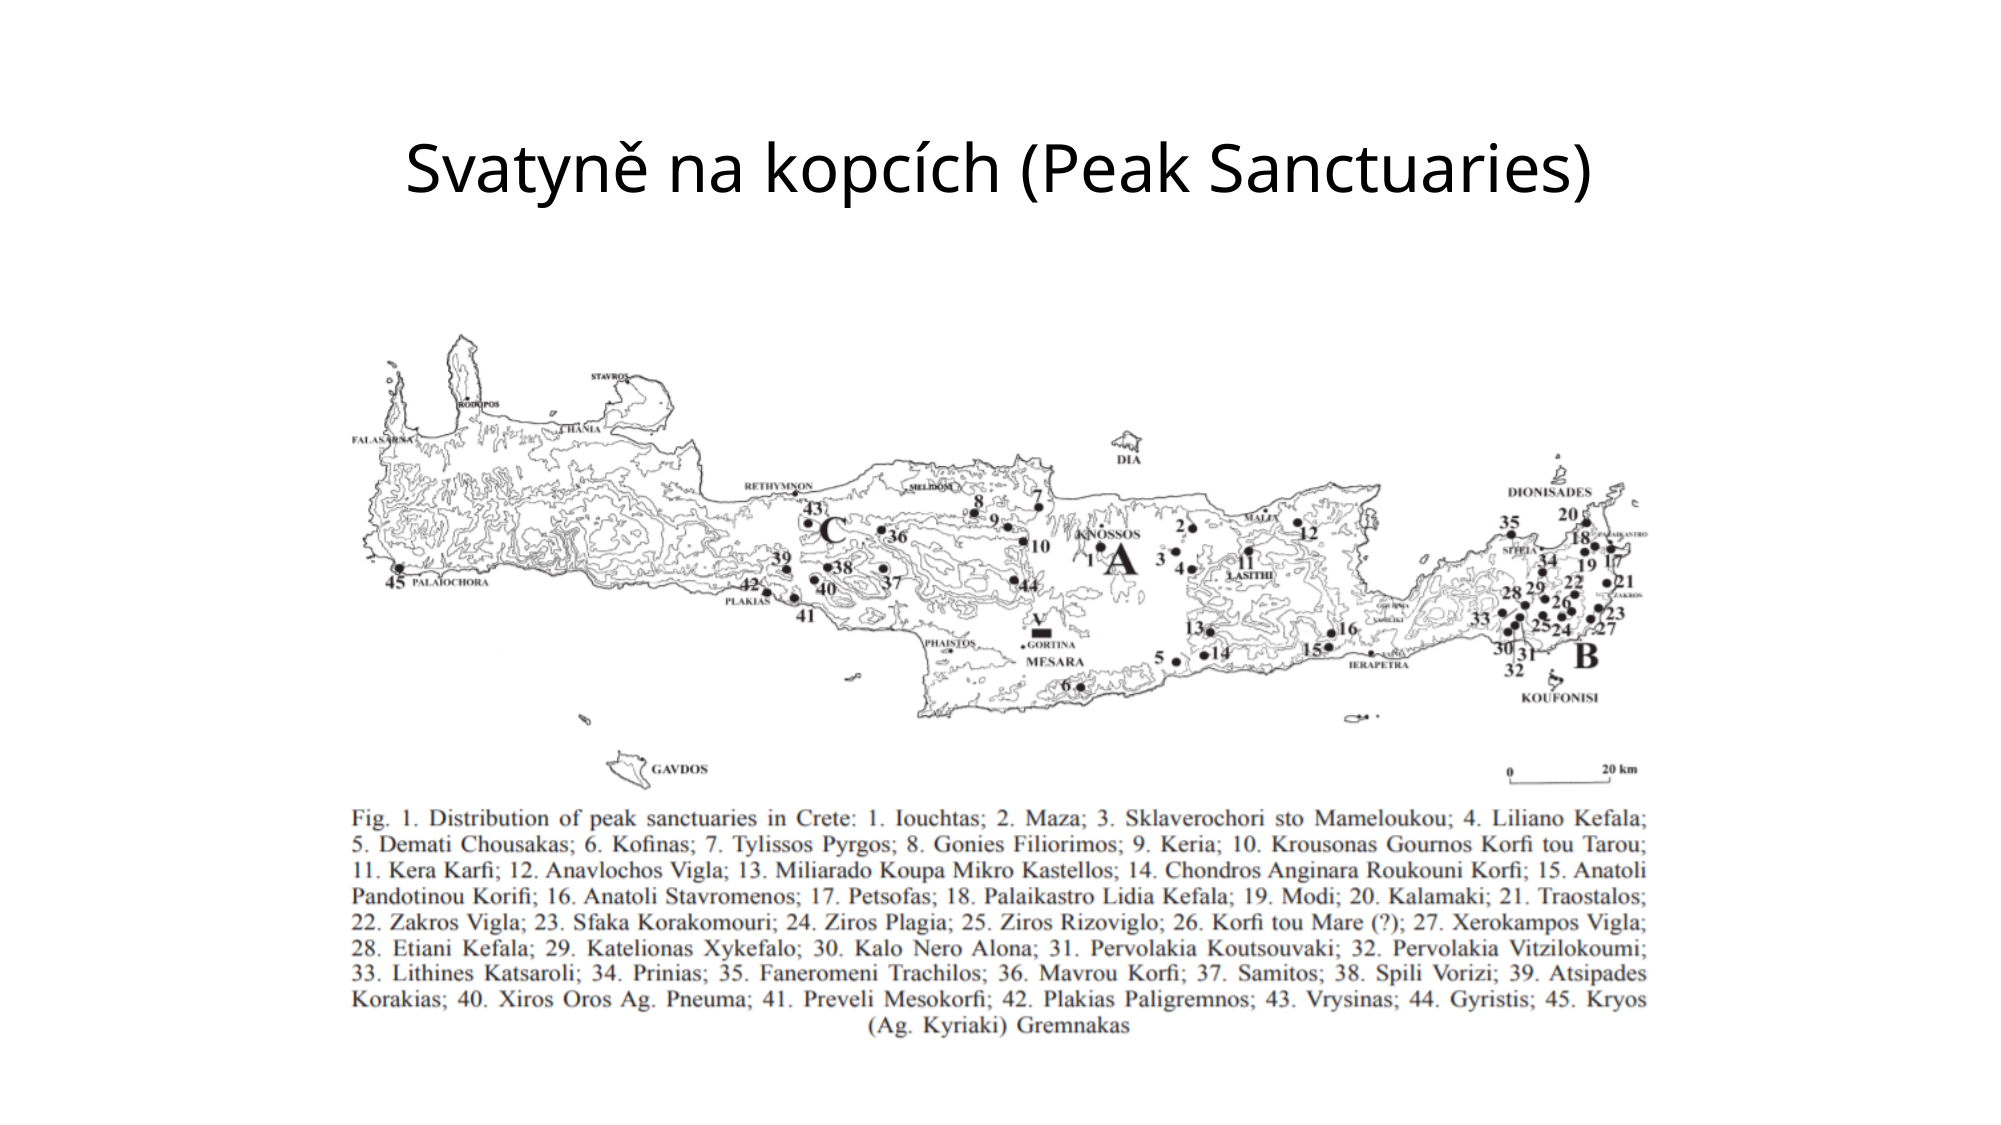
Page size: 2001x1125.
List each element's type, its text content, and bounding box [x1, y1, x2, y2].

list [334, 299, 1677, 1047]
title Svatyně na kopcích (Peak Sanctuaries) [137, 59, 1863, 283]
